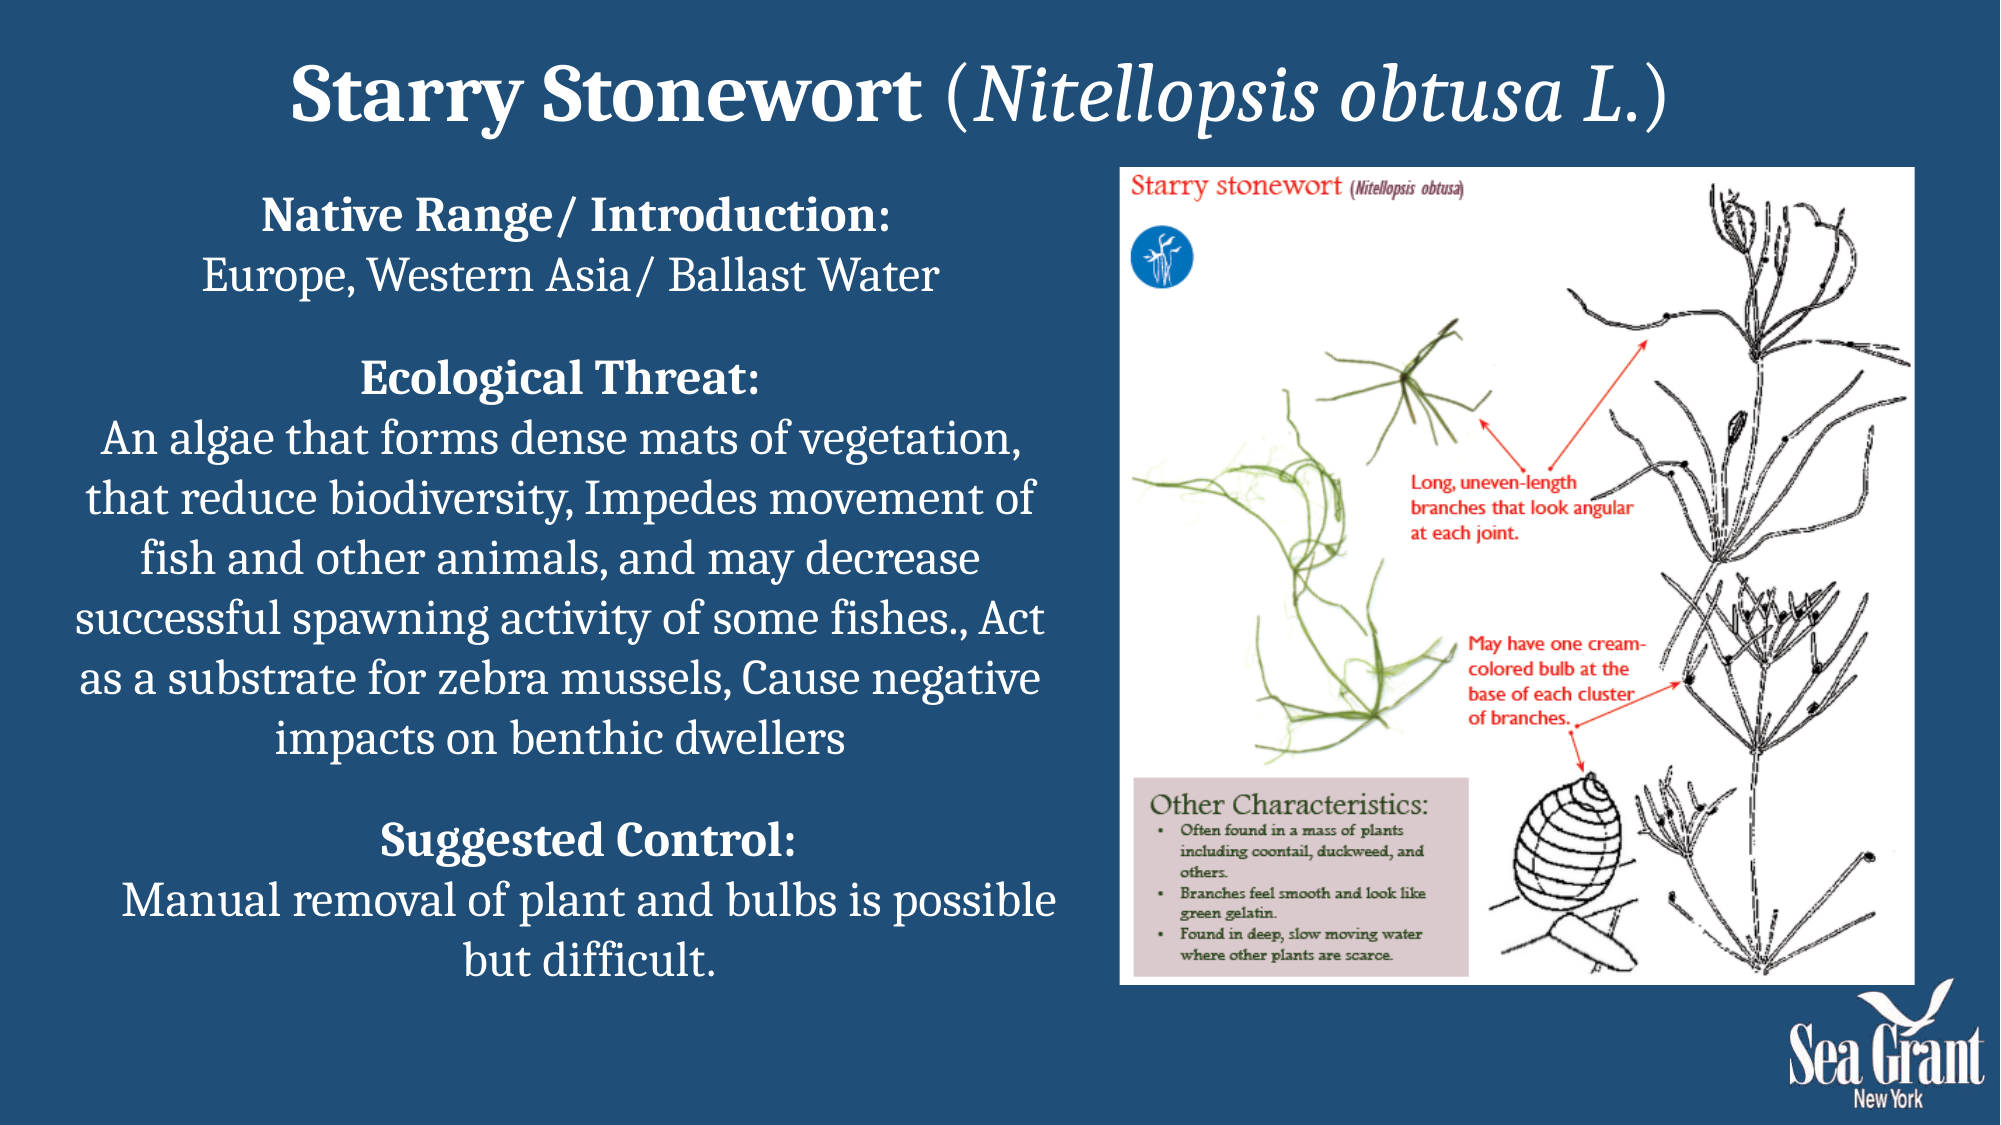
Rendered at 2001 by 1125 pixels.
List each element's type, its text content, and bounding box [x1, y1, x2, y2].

picture [1119, 167, 2000, 1125]
text_box Native Range/ Introduction: Europe, Western Asia/ Ballast Water [127, 174, 1025, 310]
text_box Suggested Control: Manual removal of plant and bulbs is possible but difficult. [97, 799, 1081, 995]
text_box Ecological Threat: An algae that forms dense mats of vegetation, that reduce biodiversity, Impedes movement of fish and other animals, and may decrease successful spawning activity of some fishes., Act as a substrate for zebra mussels, Cause negative impacts on benthic dwellers [40, 336, 1081, 772]
text_box Starry Stonewort (Nitellopsis obtusa L.) [252, 30, 1713, 159]
